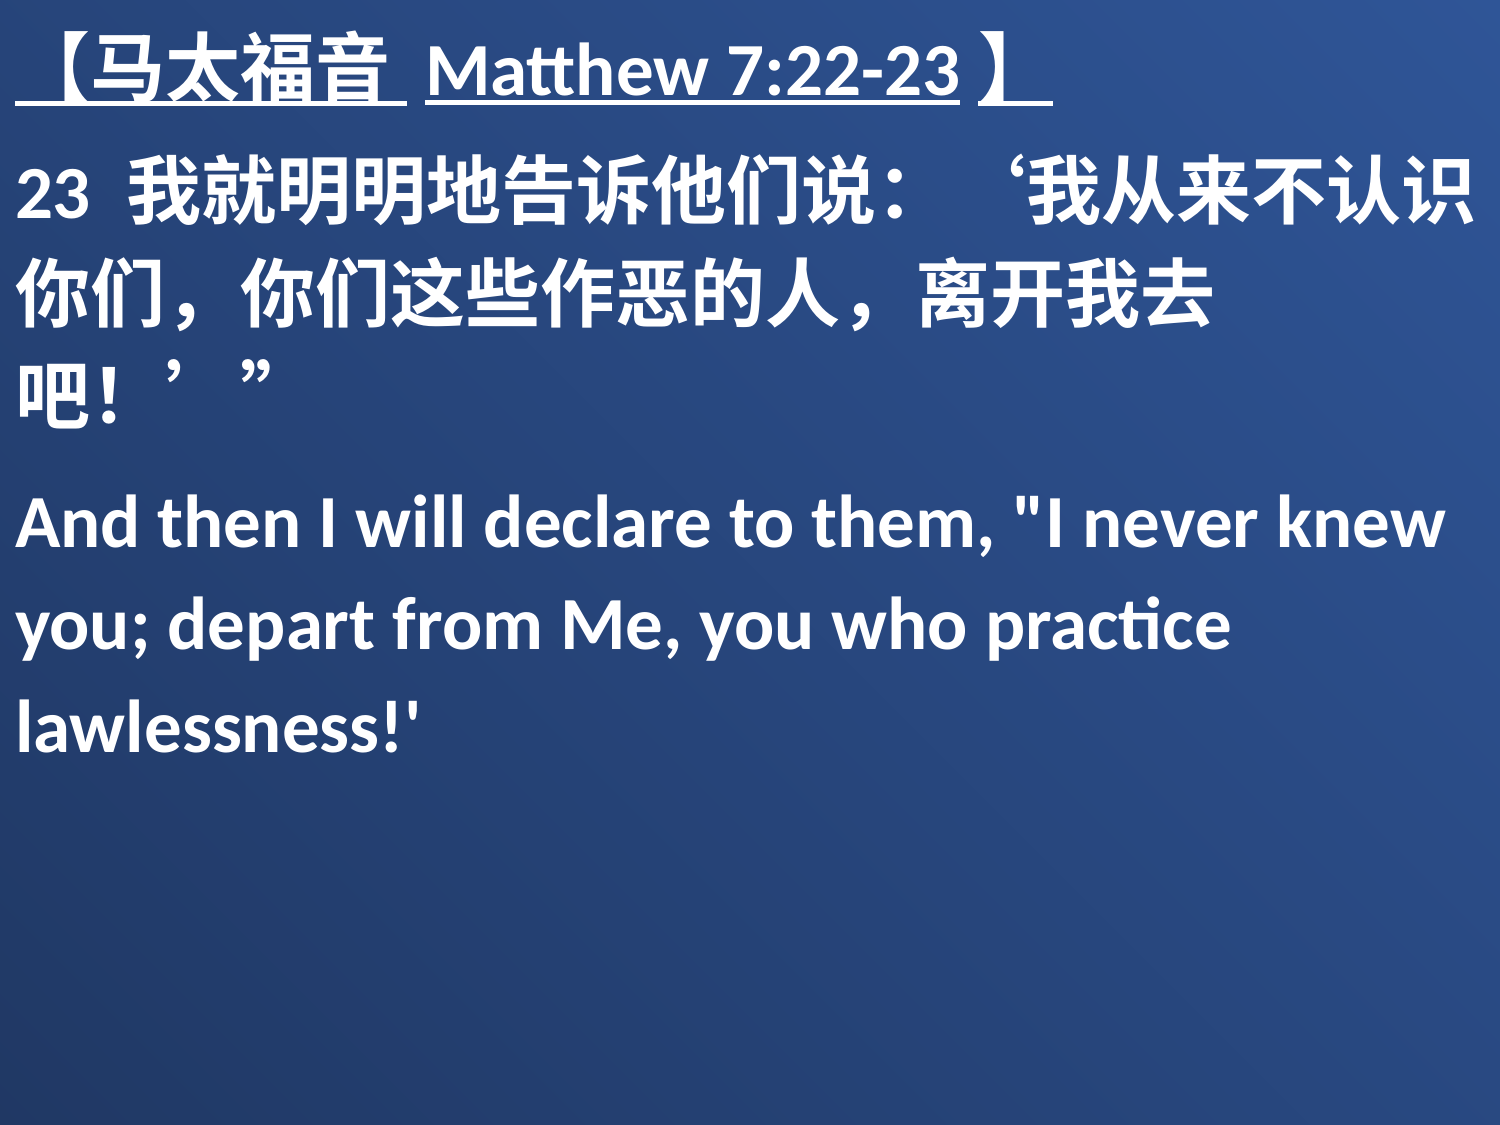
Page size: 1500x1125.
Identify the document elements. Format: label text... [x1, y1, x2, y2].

subtitle 【马太福音 Matthew 7:22-23】 23 我就明明地告诉他们说：‘我从来不认识你们，你们这些作恶的人，离开我去吧！’” And then I will declare to them, "I never knew you; depart from Me, you who practice lawlessness!' [0, 0, 1500, 1125]
